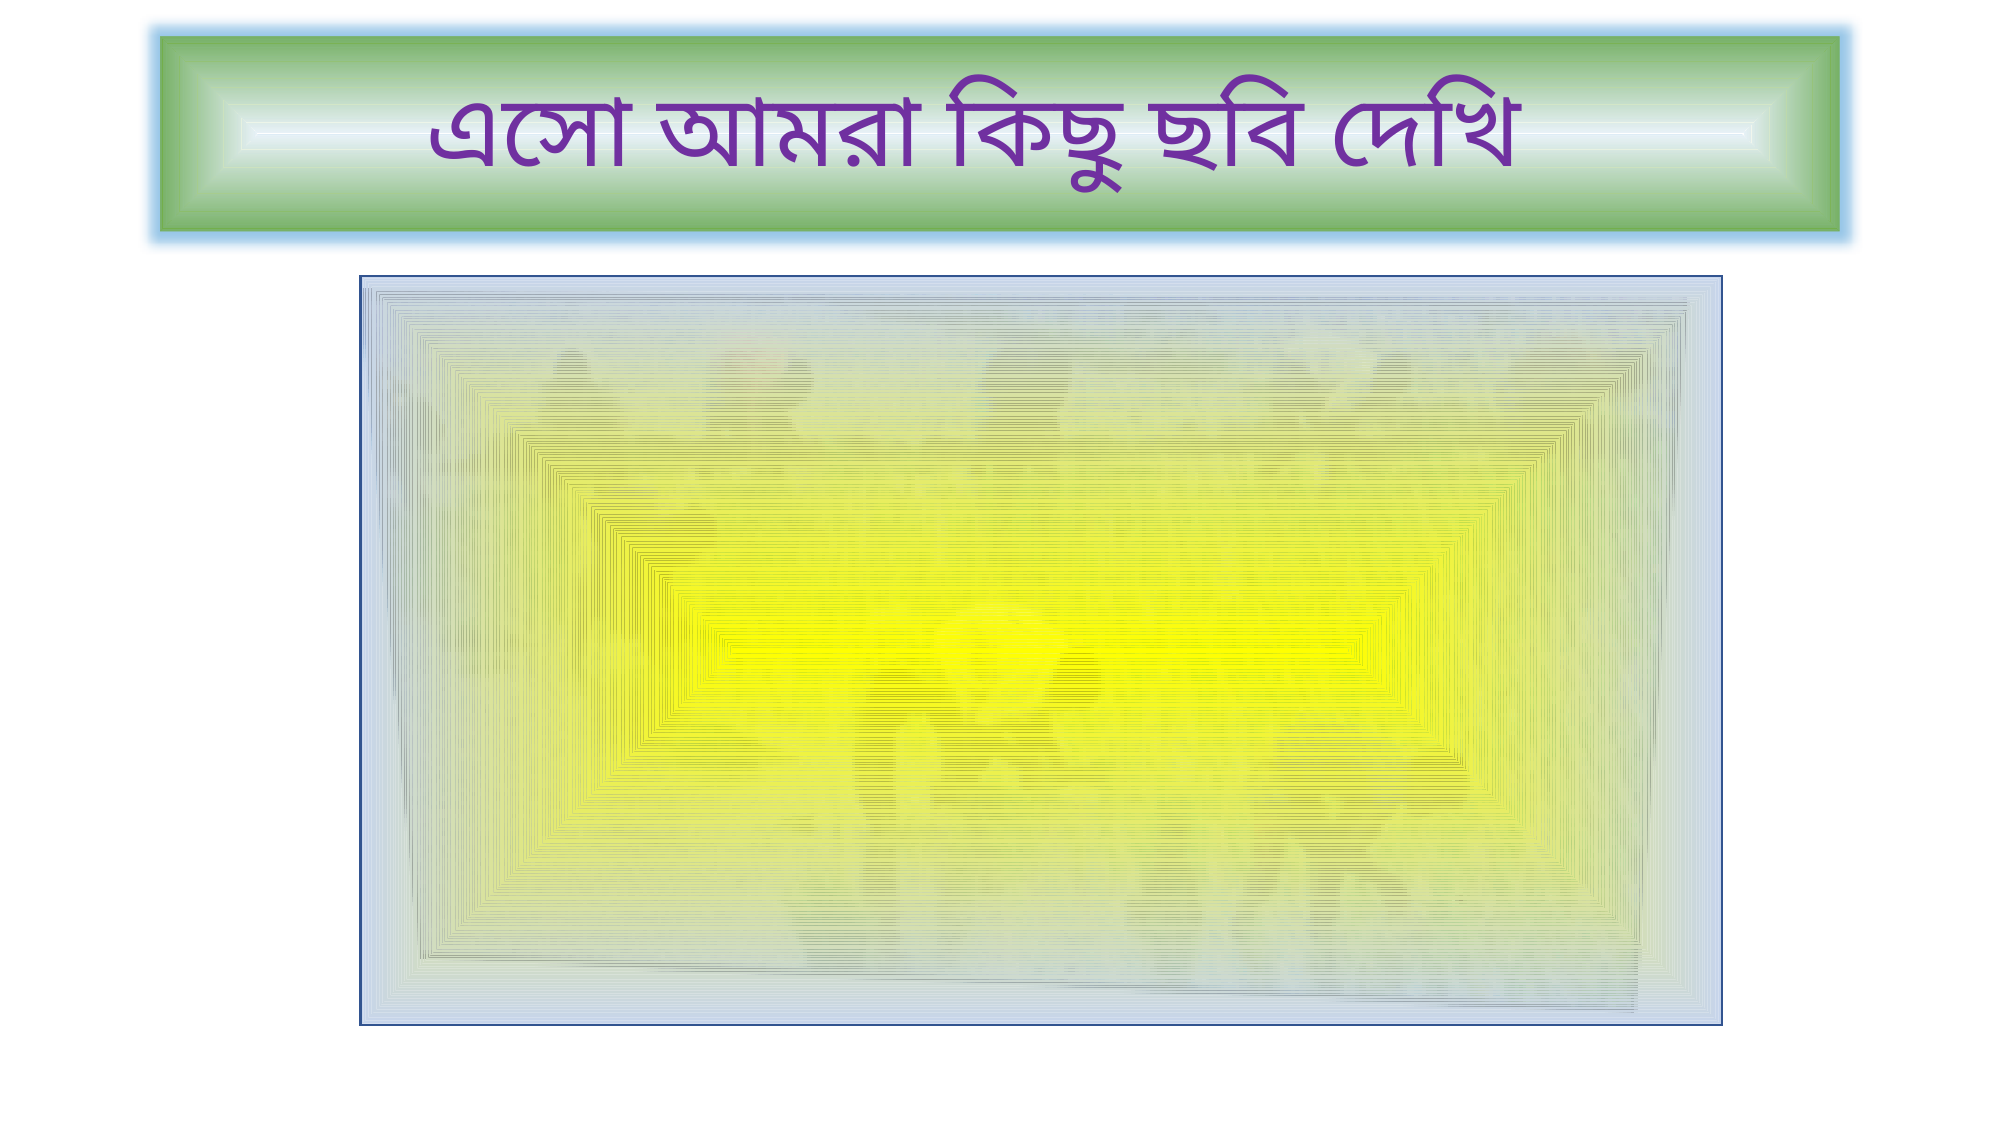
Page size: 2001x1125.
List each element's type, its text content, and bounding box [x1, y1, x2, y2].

picture [360, 284, 1702, 1016]
text_box এসো আমরা কিছু ছবি দেখি [160, 36, 1840, 232]
text_box [359, 275, 1723, 1026]
